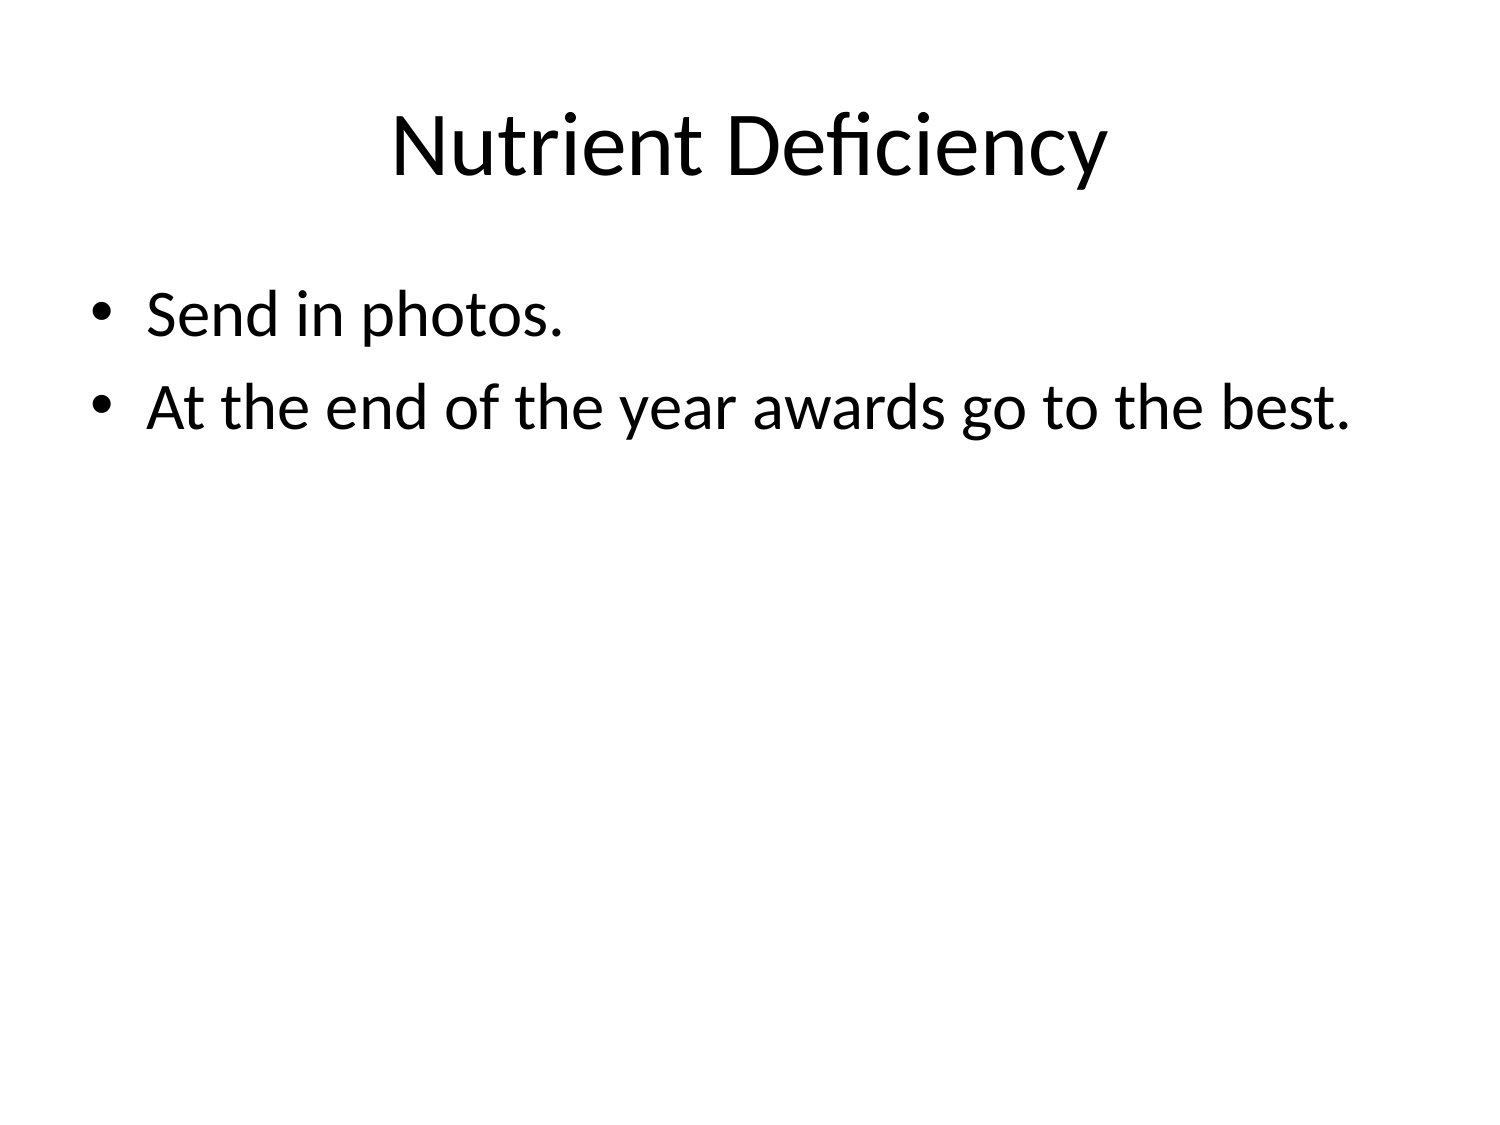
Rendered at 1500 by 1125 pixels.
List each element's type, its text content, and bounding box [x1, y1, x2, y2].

title Nutrient Deficiency [75, 45, 1425, 233]
list Send in photos. At the end of the year awards go to the best. [75, 262, 1425, 1005]
